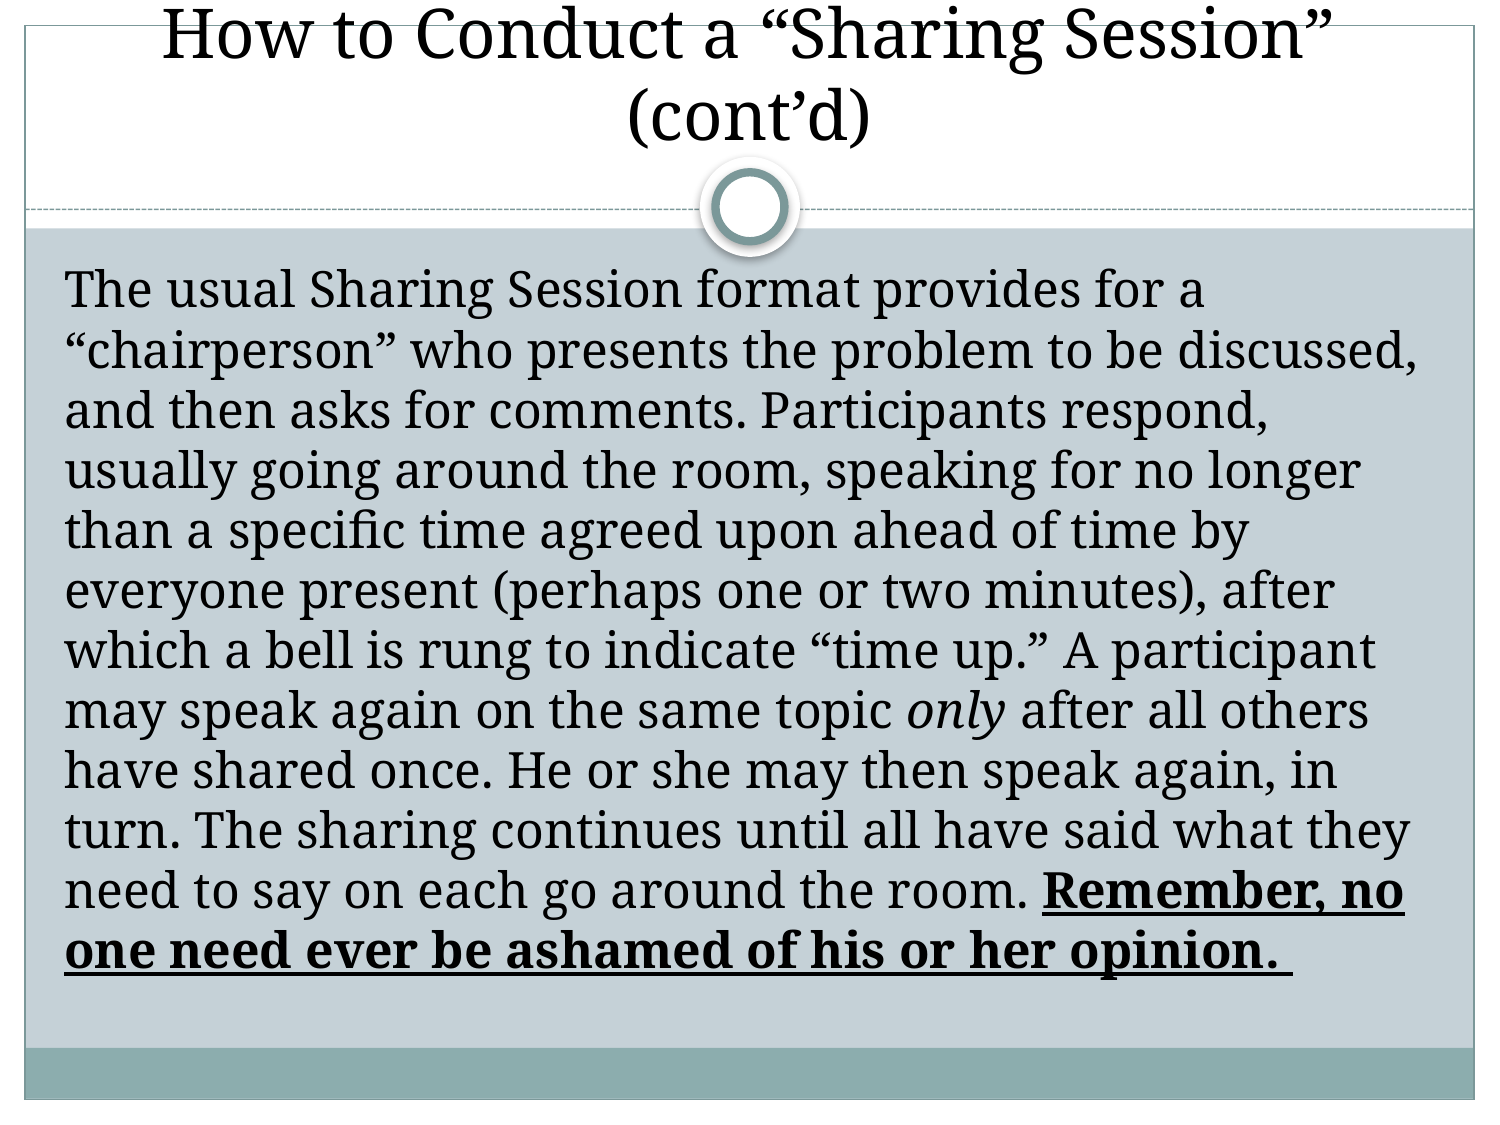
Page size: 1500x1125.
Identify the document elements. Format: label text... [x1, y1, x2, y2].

title How to Conduct a “Sharing Session” (cont’d) [49, 37, 1450, 162]
list The usual Sharing Session format provides for a “chairperson” who presents the problem to be discussed, and then asks for comments. Participants respond, usually going around the room, speaking for no longer than a specific time agreed upon ahead of time by everyone present (perhaps one or two minutes), after which a bell is rung to indicate “time up.” A participant may speak again on the same topic only after all others have shared once. He or she may then speak again, in turn. The sharing continues until all have said what they need to say on each go around the room. Remember, no one need ever be ashamed of his or her opinion. [49, 250, 1445, 1001]
